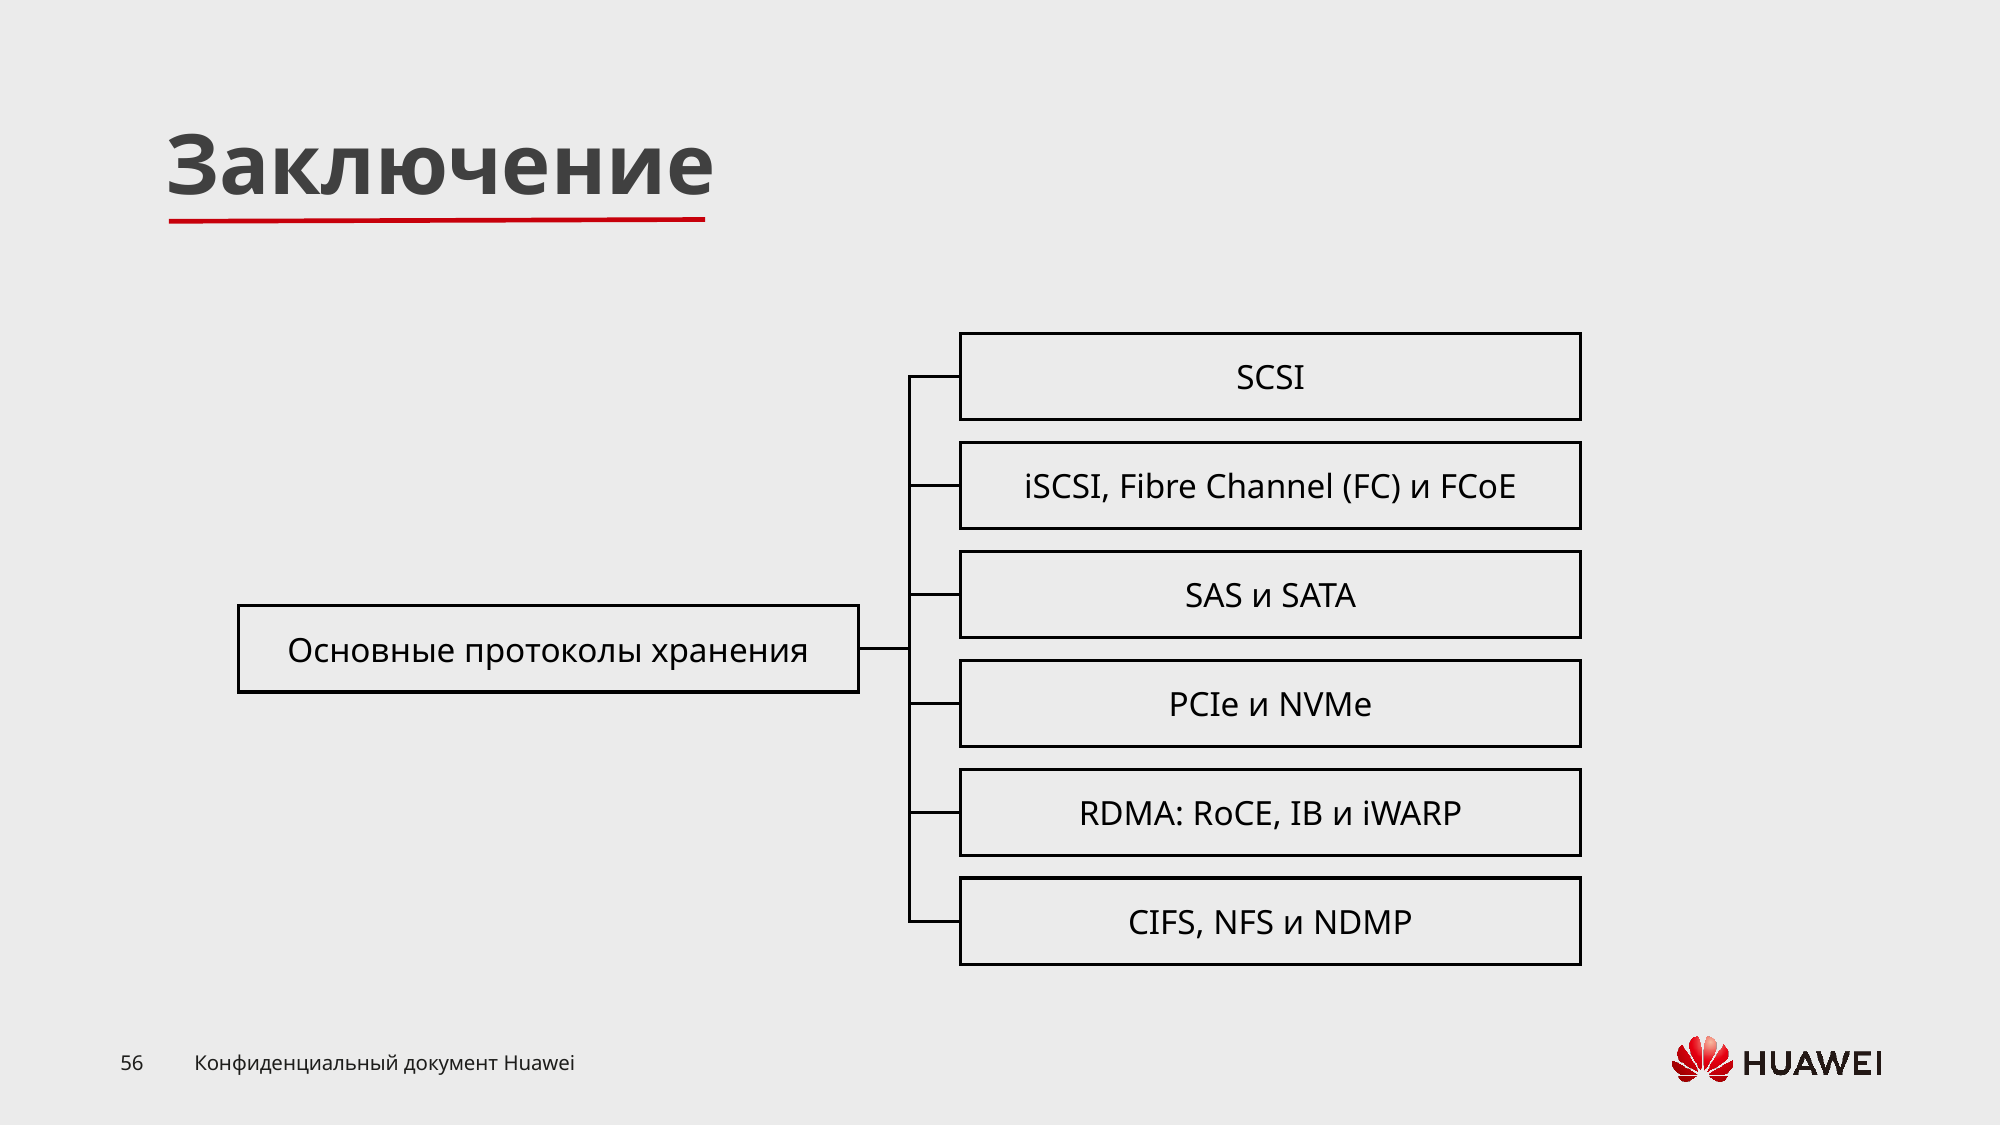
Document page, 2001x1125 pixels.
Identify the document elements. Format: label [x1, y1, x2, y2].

text_box [238, 333, 1581, 965]
picture [1672, 1036, 1881, 1082]
